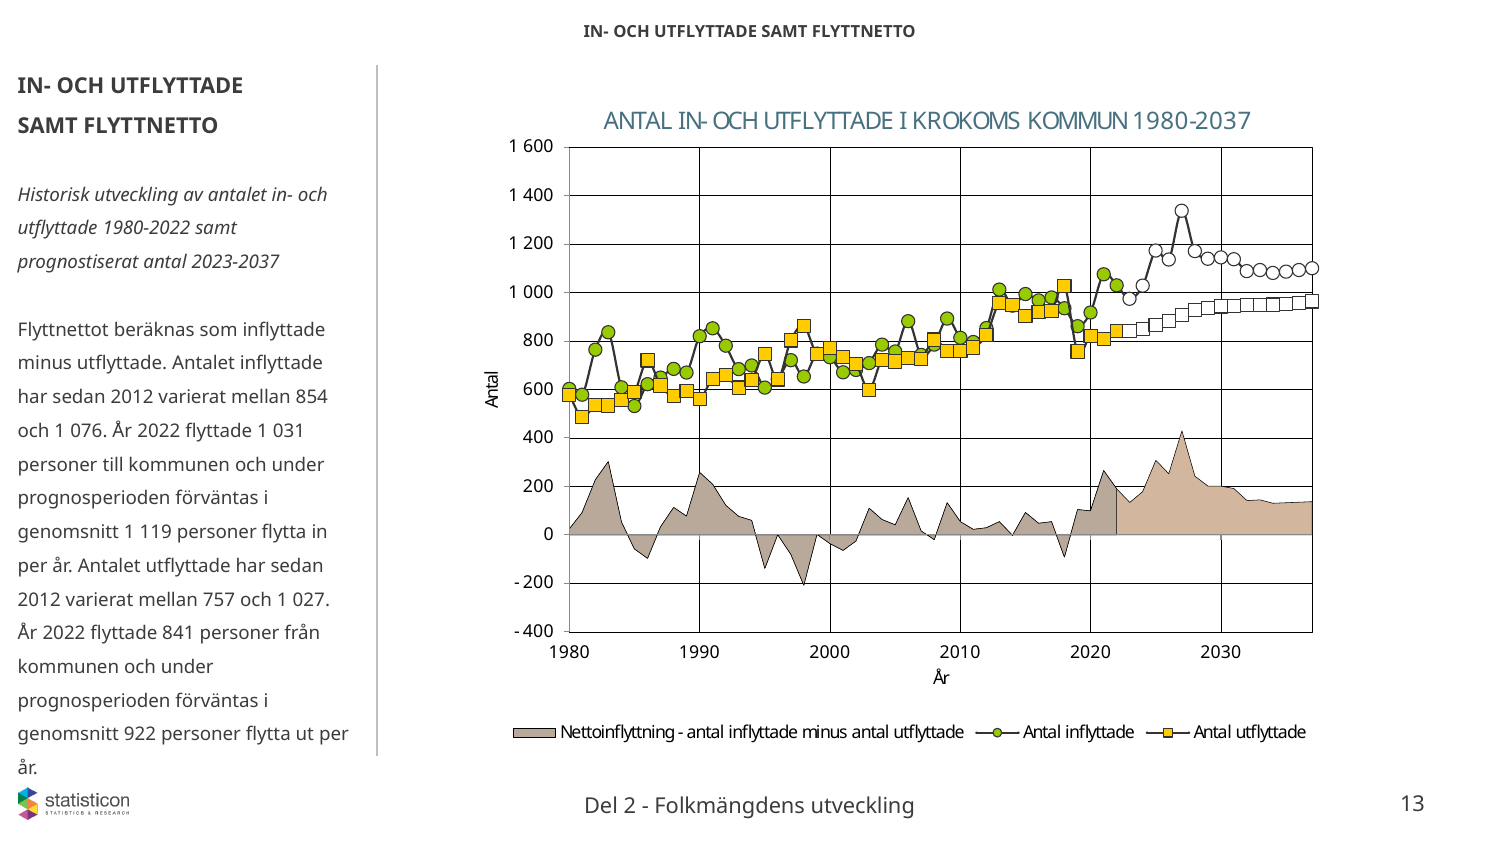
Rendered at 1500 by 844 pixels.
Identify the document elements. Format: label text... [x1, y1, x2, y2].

footer Del 2 - Folkmängdens utveckling [512, 782, 988, 827]
title IN- OCH UTFLYTTADE SAMT FLYTTNETTO [0, 0, 1500, 51]
slide_number 13 [1074, 782, 1425, 827]
picture [18, 787, 129, 821]
picture [453, 62, 1357, 763]
text_box IN- OCH UTFLYTTADE SAMT FLYTTNETTO Historisk utveckling av antalet in- och utflyttade 1980-2022 samt prognostiserat antal 2023-2037 Flyttnettot beräknas som inflyttade minus utflyttade. Antalet inflyttade har sedan 2012 varierat mellan 854 och 1 076. År 2022 flyttade 1 031 personer till kommunen och under prognosperioden förväntas i genomsnitt 1 119 personer flytta in per år. Antalet utflyttade har sedan 2012 varierat mellan 757 och 1 027. År 2022 flyttade 841 personer från kommunen och under prognosperioden förväntas i genomsnitt 922 personer flytta ut per år. [16, 57, 352, 735]
